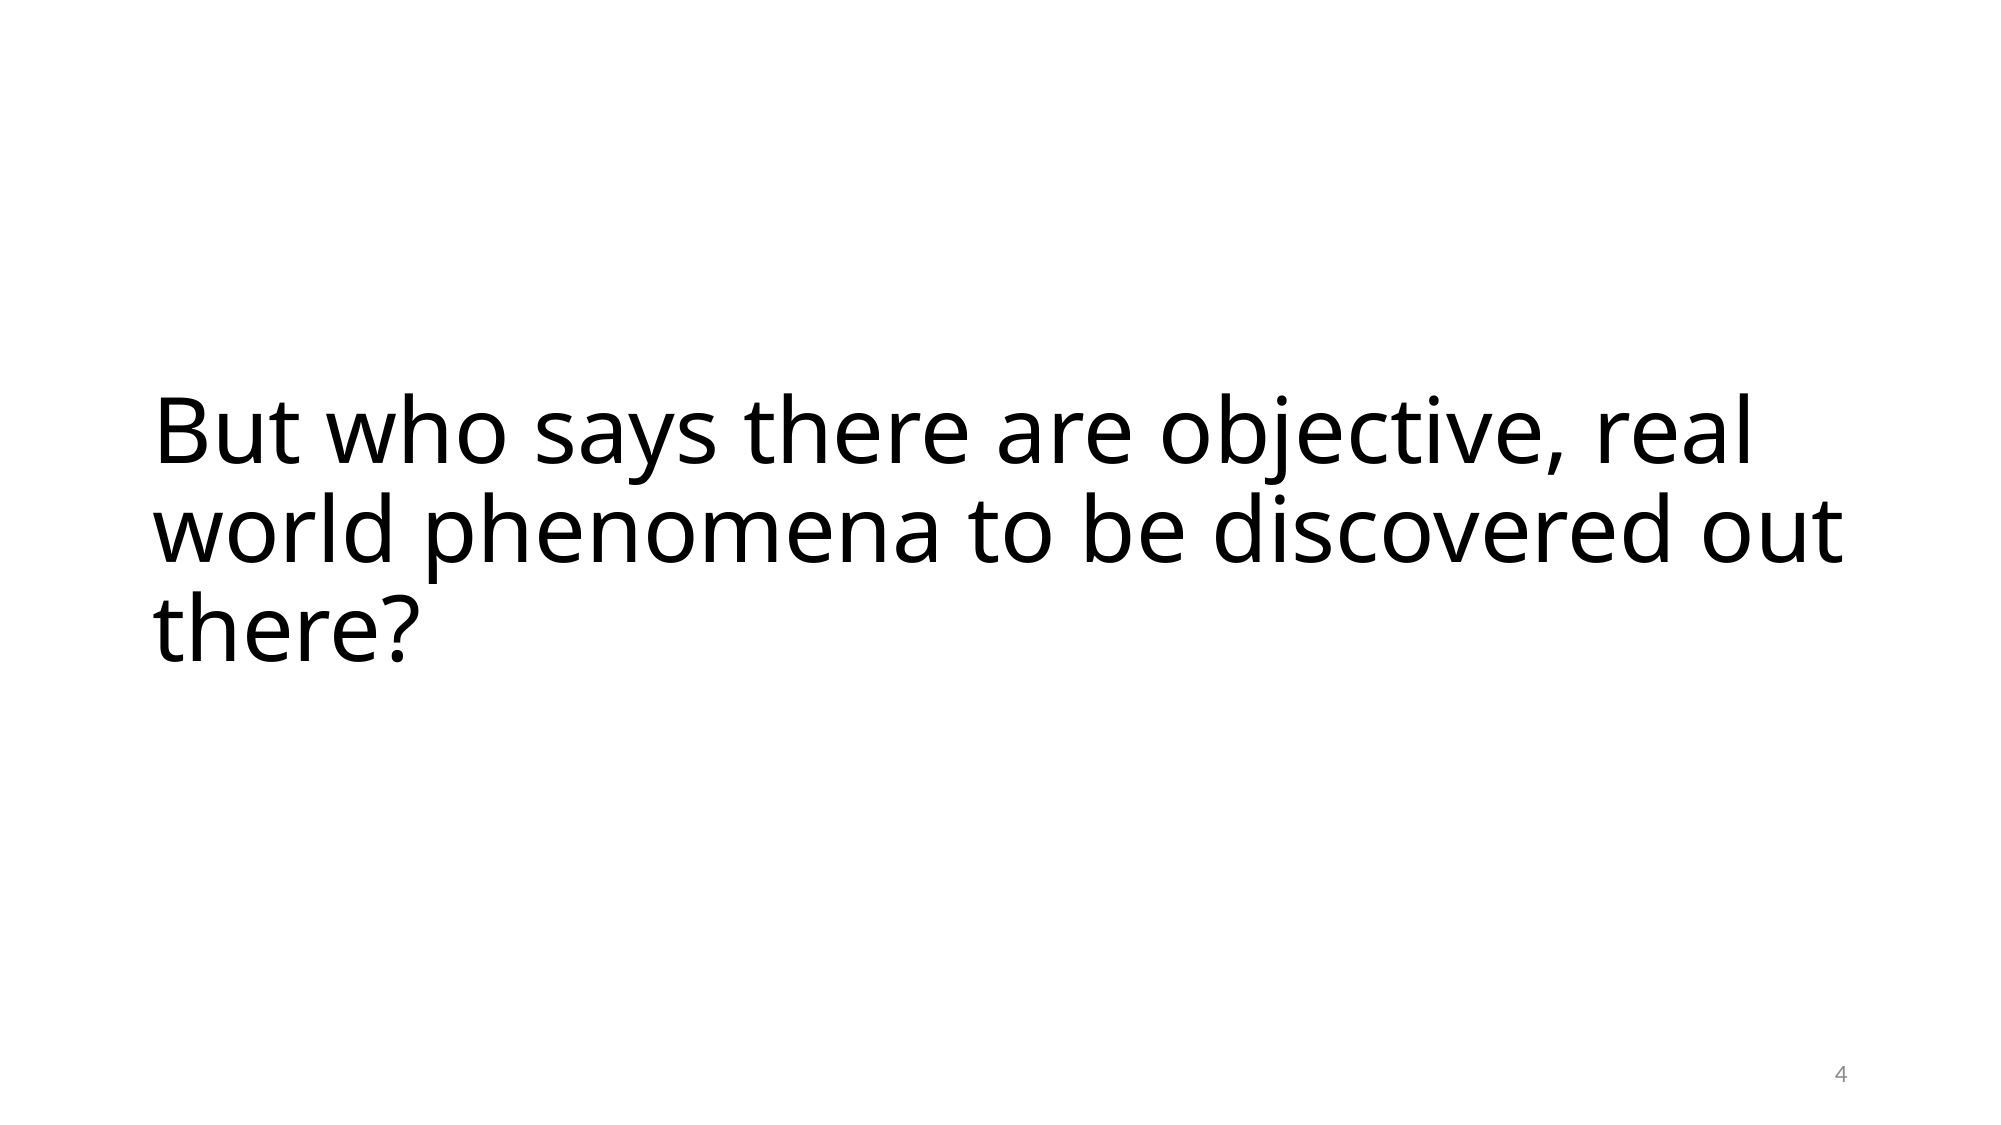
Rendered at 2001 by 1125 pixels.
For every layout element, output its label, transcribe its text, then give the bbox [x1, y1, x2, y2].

title But who says there are objective, real world phenomena to be discovered out there? [137, 424, 1863, 642]
slide_number 3 [1412, 1042, 1863, 1103]
